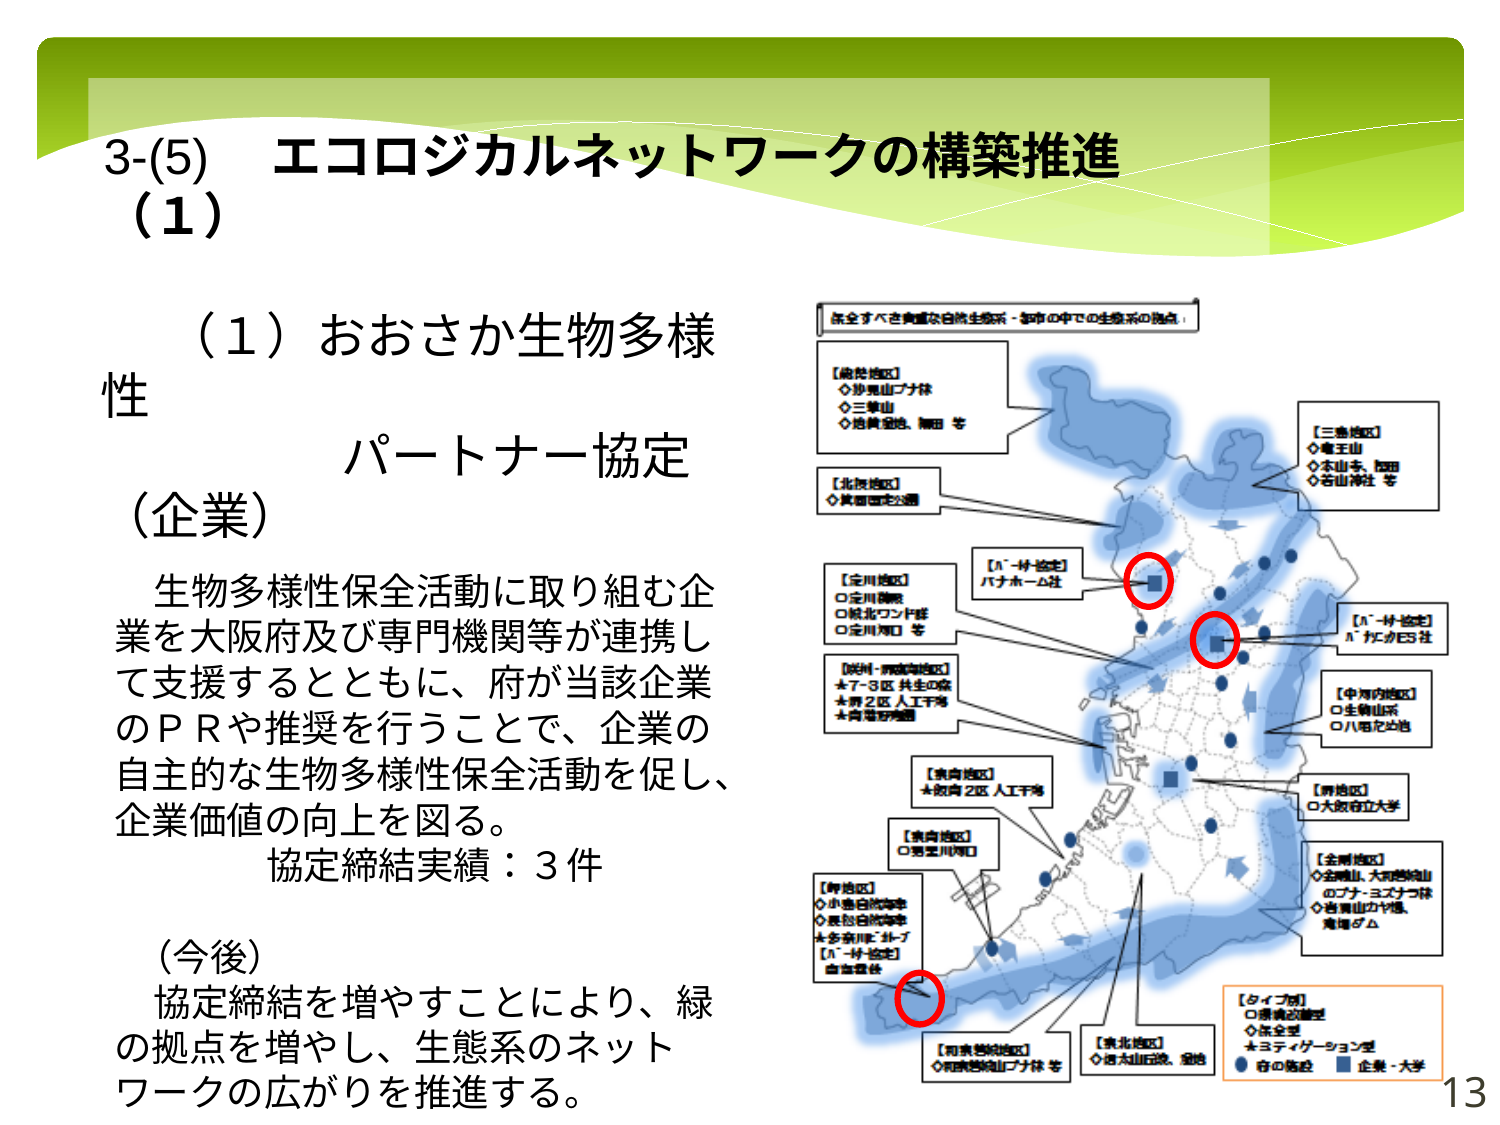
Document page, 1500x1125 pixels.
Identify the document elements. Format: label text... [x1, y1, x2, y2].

slide_number 13 [1312, 1064, 1500, 1124]
picture [742, 266, 1474, 1095]
text_box （１）おおさか生物多様性 パートナー協定（企業） 生物多様性保全活動に取り組む企業を大阪府及び専門機関等が連携して支援するとともに、府が当該企業のＰＲや推奨を行うことで、企業の自主的な生物多様性保全活動を促し、企業価値の向上を図る。 協定締結実績：３件 （今後） 協定締結を増やすことにより、緑の拠点を増やし、生態系のネットワークの広がりを推進する。 [26, 296, 754, 1122]
text_box 3-(5) エコロジカルネットワークの構築推進 （１） [88, 78, 1270, 291]
